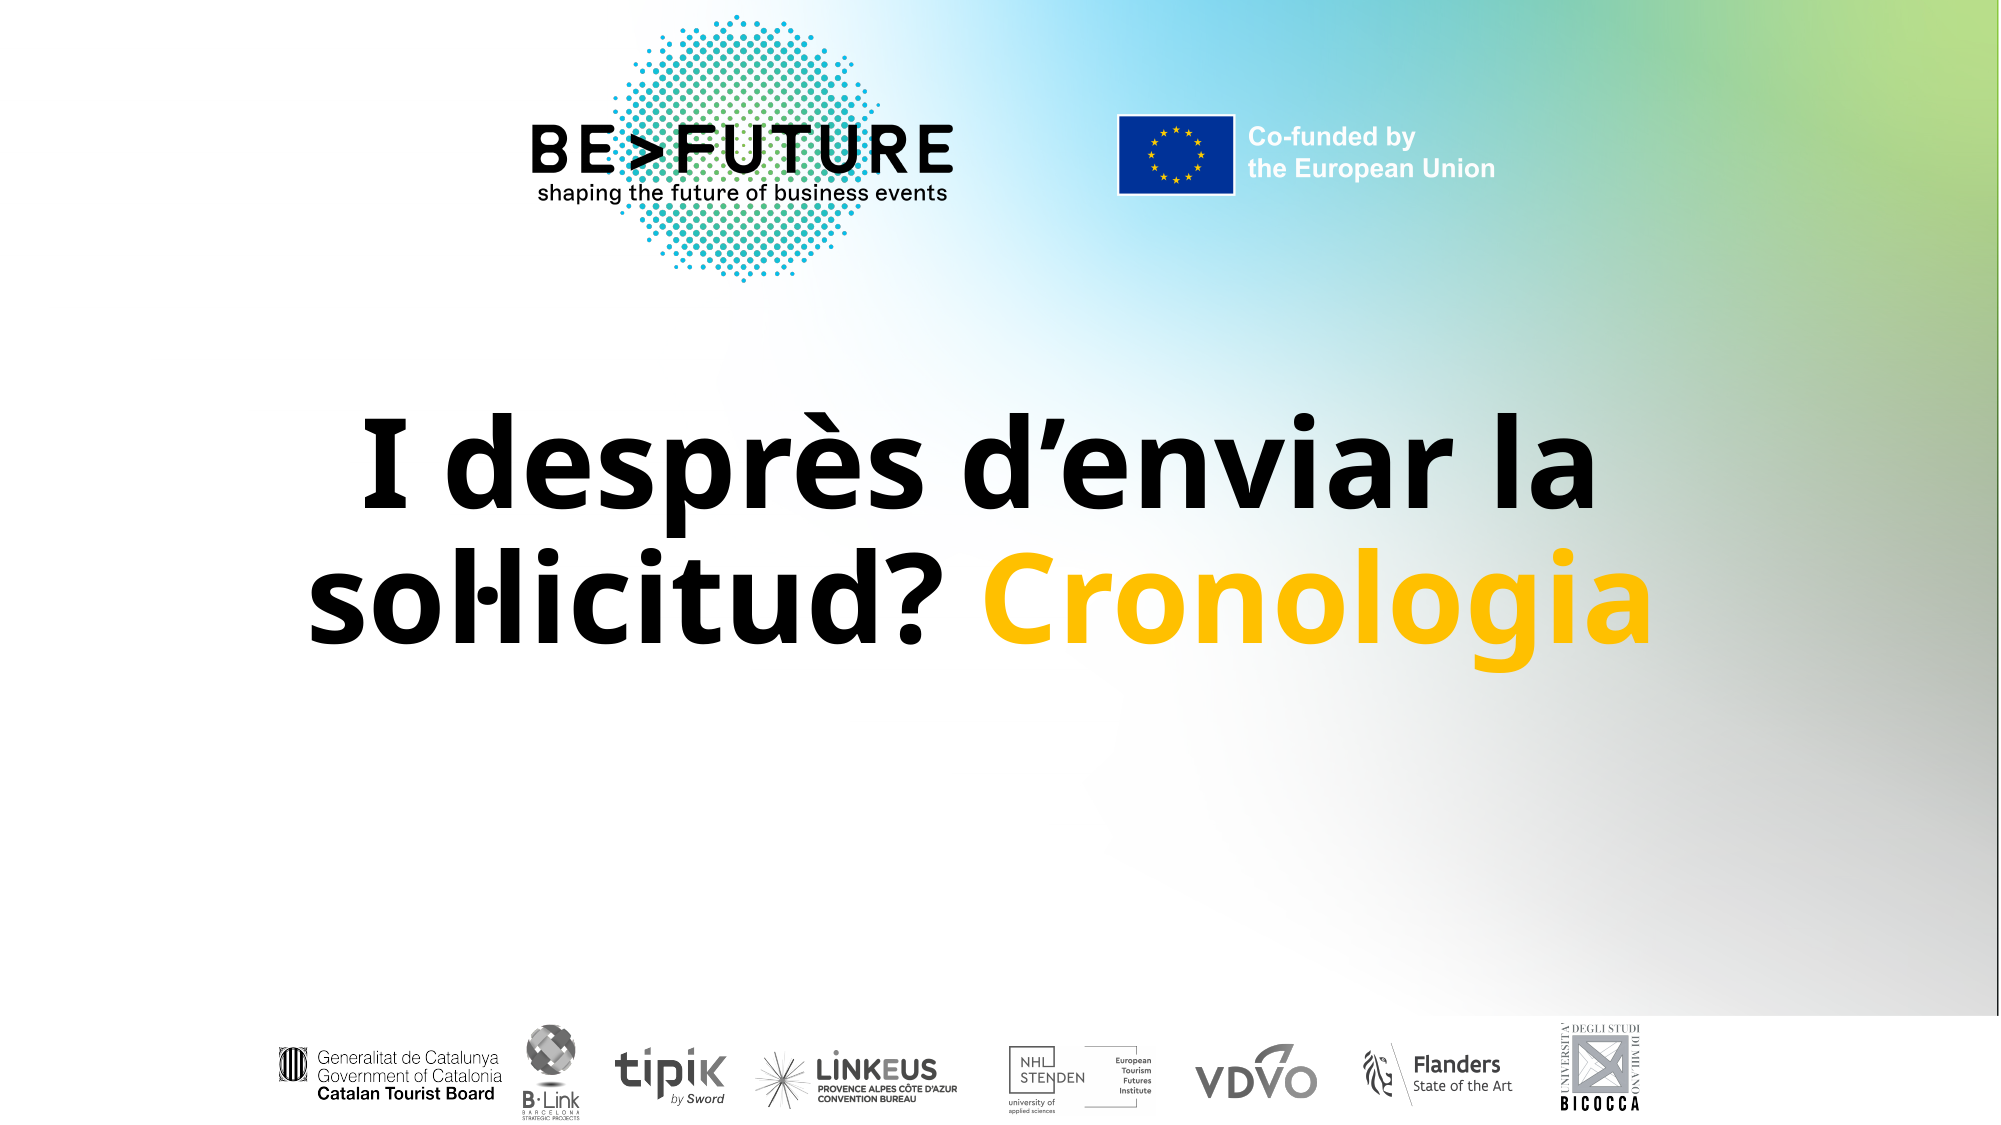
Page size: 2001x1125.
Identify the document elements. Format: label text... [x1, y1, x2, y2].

picture [0, 0, 2000, 1015]
picture [1009, 1046, 1156, 1116]
picture [520, 1022, 582, 1123]
title I desprès d’enviar la sol·licitud? Cronologia [45, 379, 1920, 679]
picture [755, 1050, 957, 1109]
picture [615, 1047, 727, 1106]
picture [1190, 1041, 1322, 1101]
picture [1561, 1023, 1640, 1111]
picture [1358, 1034, 1520, 1119]
picture [279, 1047, 502, 1100]
